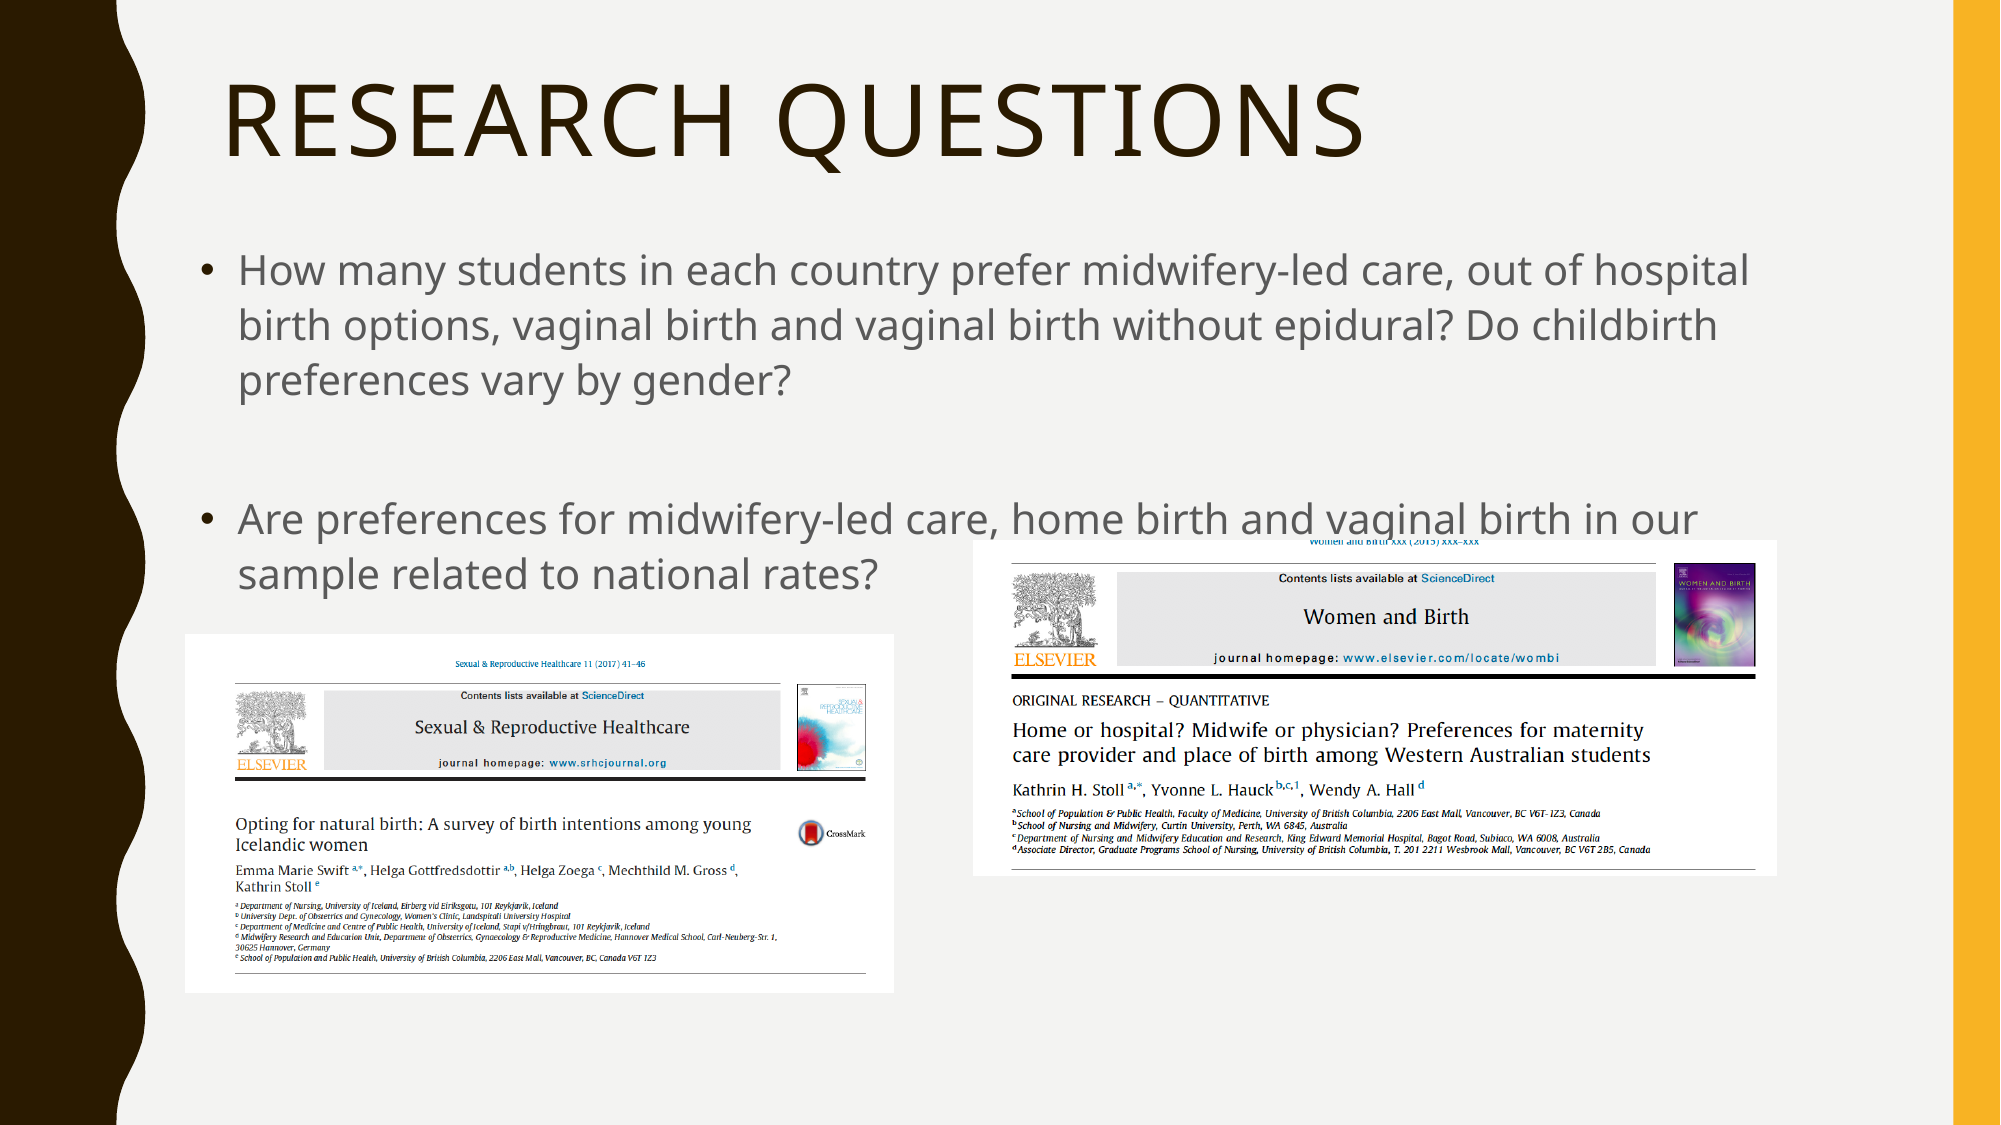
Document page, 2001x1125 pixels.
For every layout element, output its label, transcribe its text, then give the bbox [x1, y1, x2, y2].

list How many students in each country prefer midwifery-led care, out of hospital birth options, vaginal birth and vaginal birth without epidural? Do childbirth preferences vary by gender? Are preferences for midwifery-led care, home birth and vaginal birth in our sample related to national rates? [185, 231, 1855, 572]
picture [185, 634, 894, 993]
picture [972, 540, 1777, 876]
title research questions [205, 62, 1875, 308]
